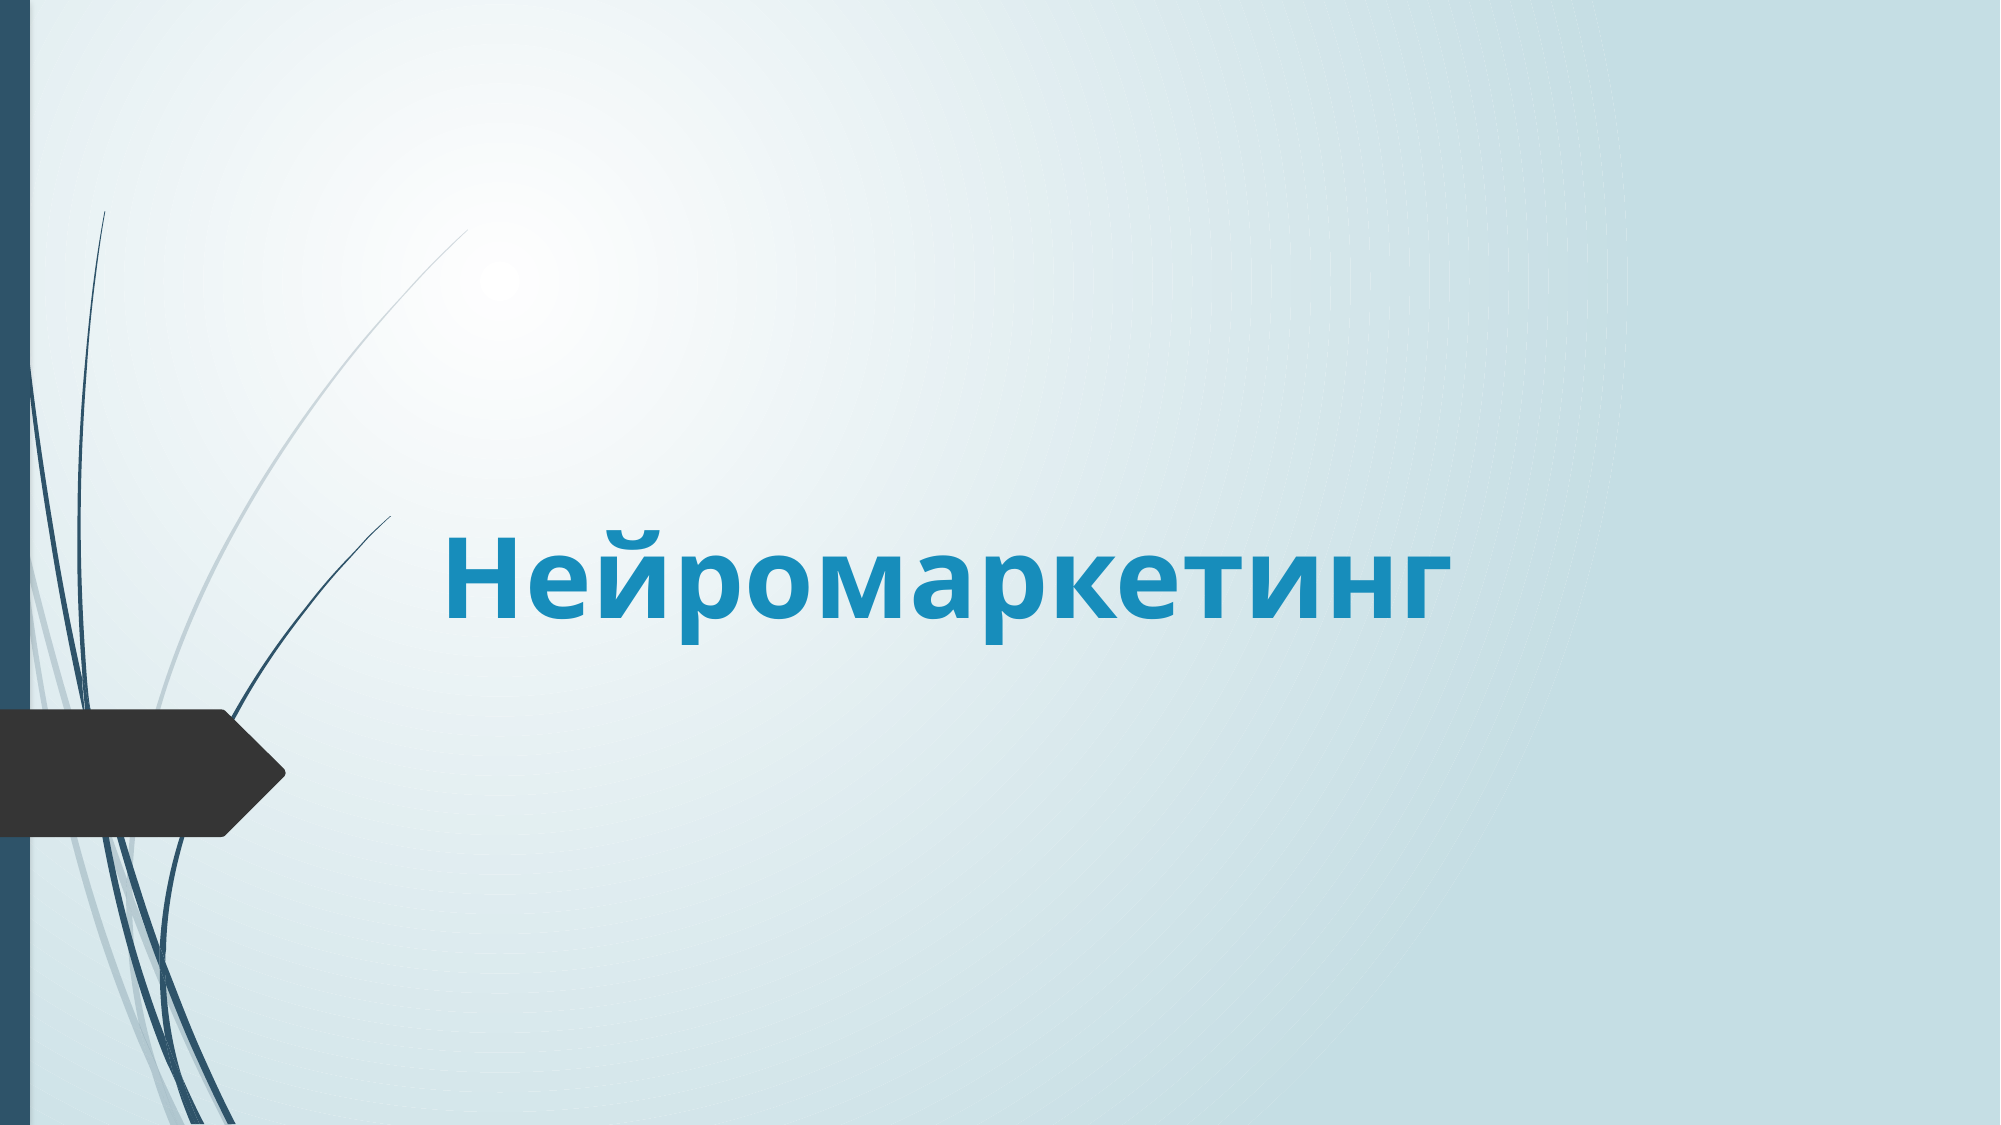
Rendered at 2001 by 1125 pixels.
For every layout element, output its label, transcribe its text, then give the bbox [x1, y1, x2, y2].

title Нейромаркетинг [424, 412, 1888, 784]
